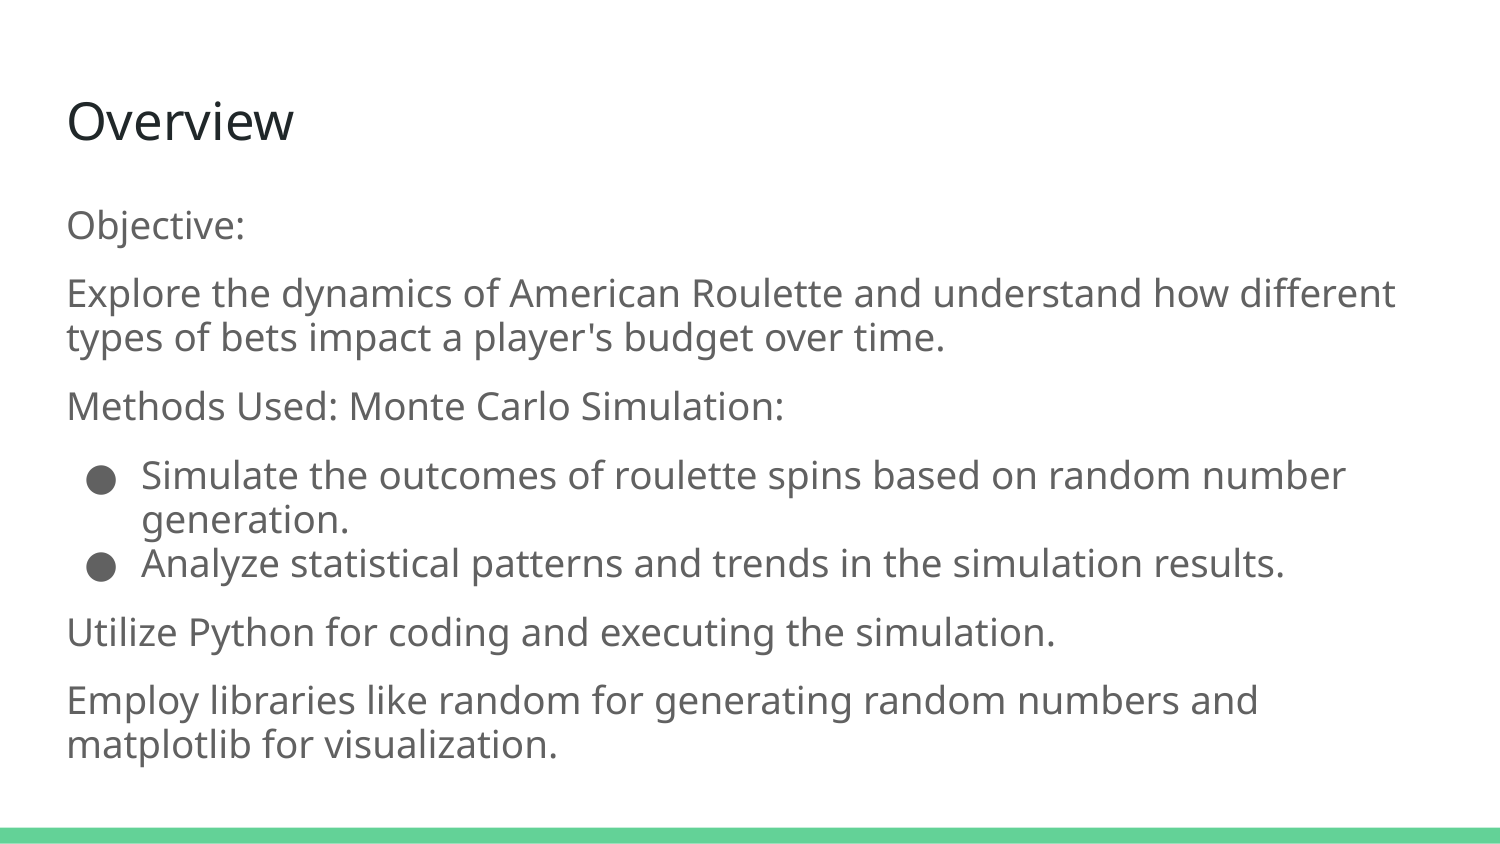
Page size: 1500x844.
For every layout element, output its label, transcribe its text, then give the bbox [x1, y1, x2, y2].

title Overview [51, 72, 1449, 167]
list Objective: Explore the dynamics of American Roulette and understand how different types of bets impact a player's budget over time. Methods Used: Monte Carlo Simulation: Simulate the outcomes of roulette spins based on random number generation. Analyze statistical patterns and trends in the simulation results. Utilize Python for coding and executing the simulation. Employ libraries like random for generating random numbers and matplotlib for visualization. [51, 189, 1449, 750]
